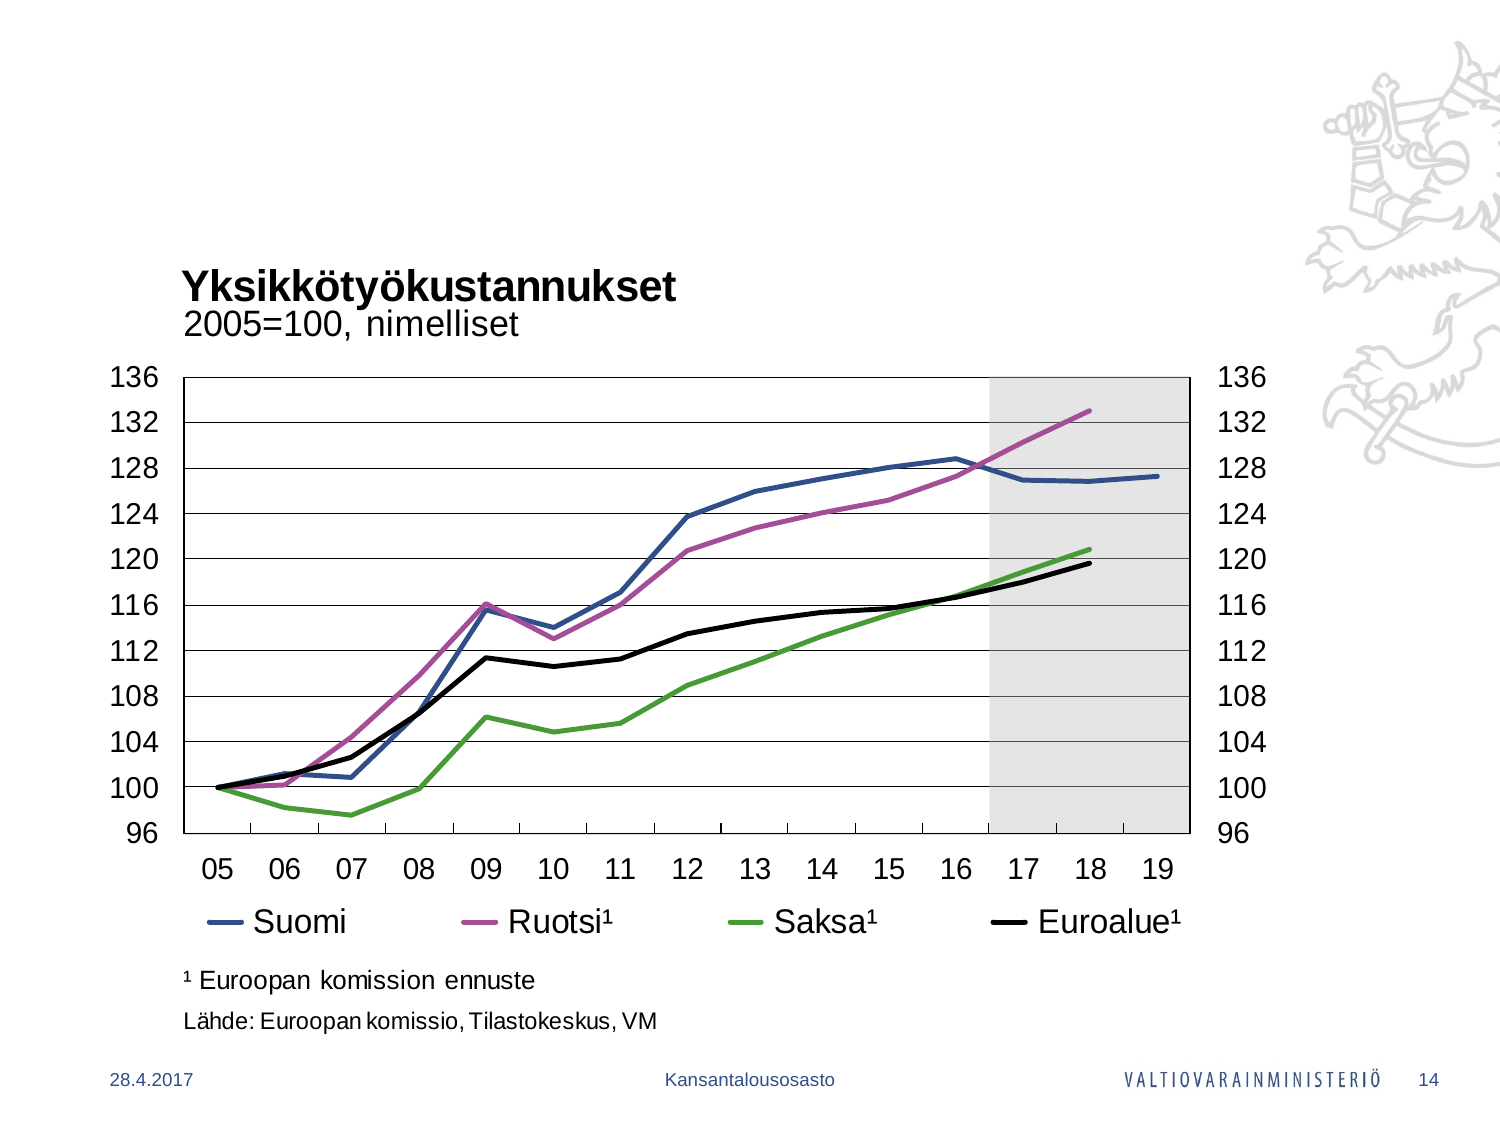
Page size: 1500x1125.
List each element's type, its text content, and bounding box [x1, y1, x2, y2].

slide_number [94, 1062, 255, 1103]
picture [1078, 1063, 1376, 1092]
footer Kansantalousosasto [512, 1062, 988, 1103]
picture [81, 0, 1500, 1054]
slide_number 14 [1376, 1054, 1455, 1103]
